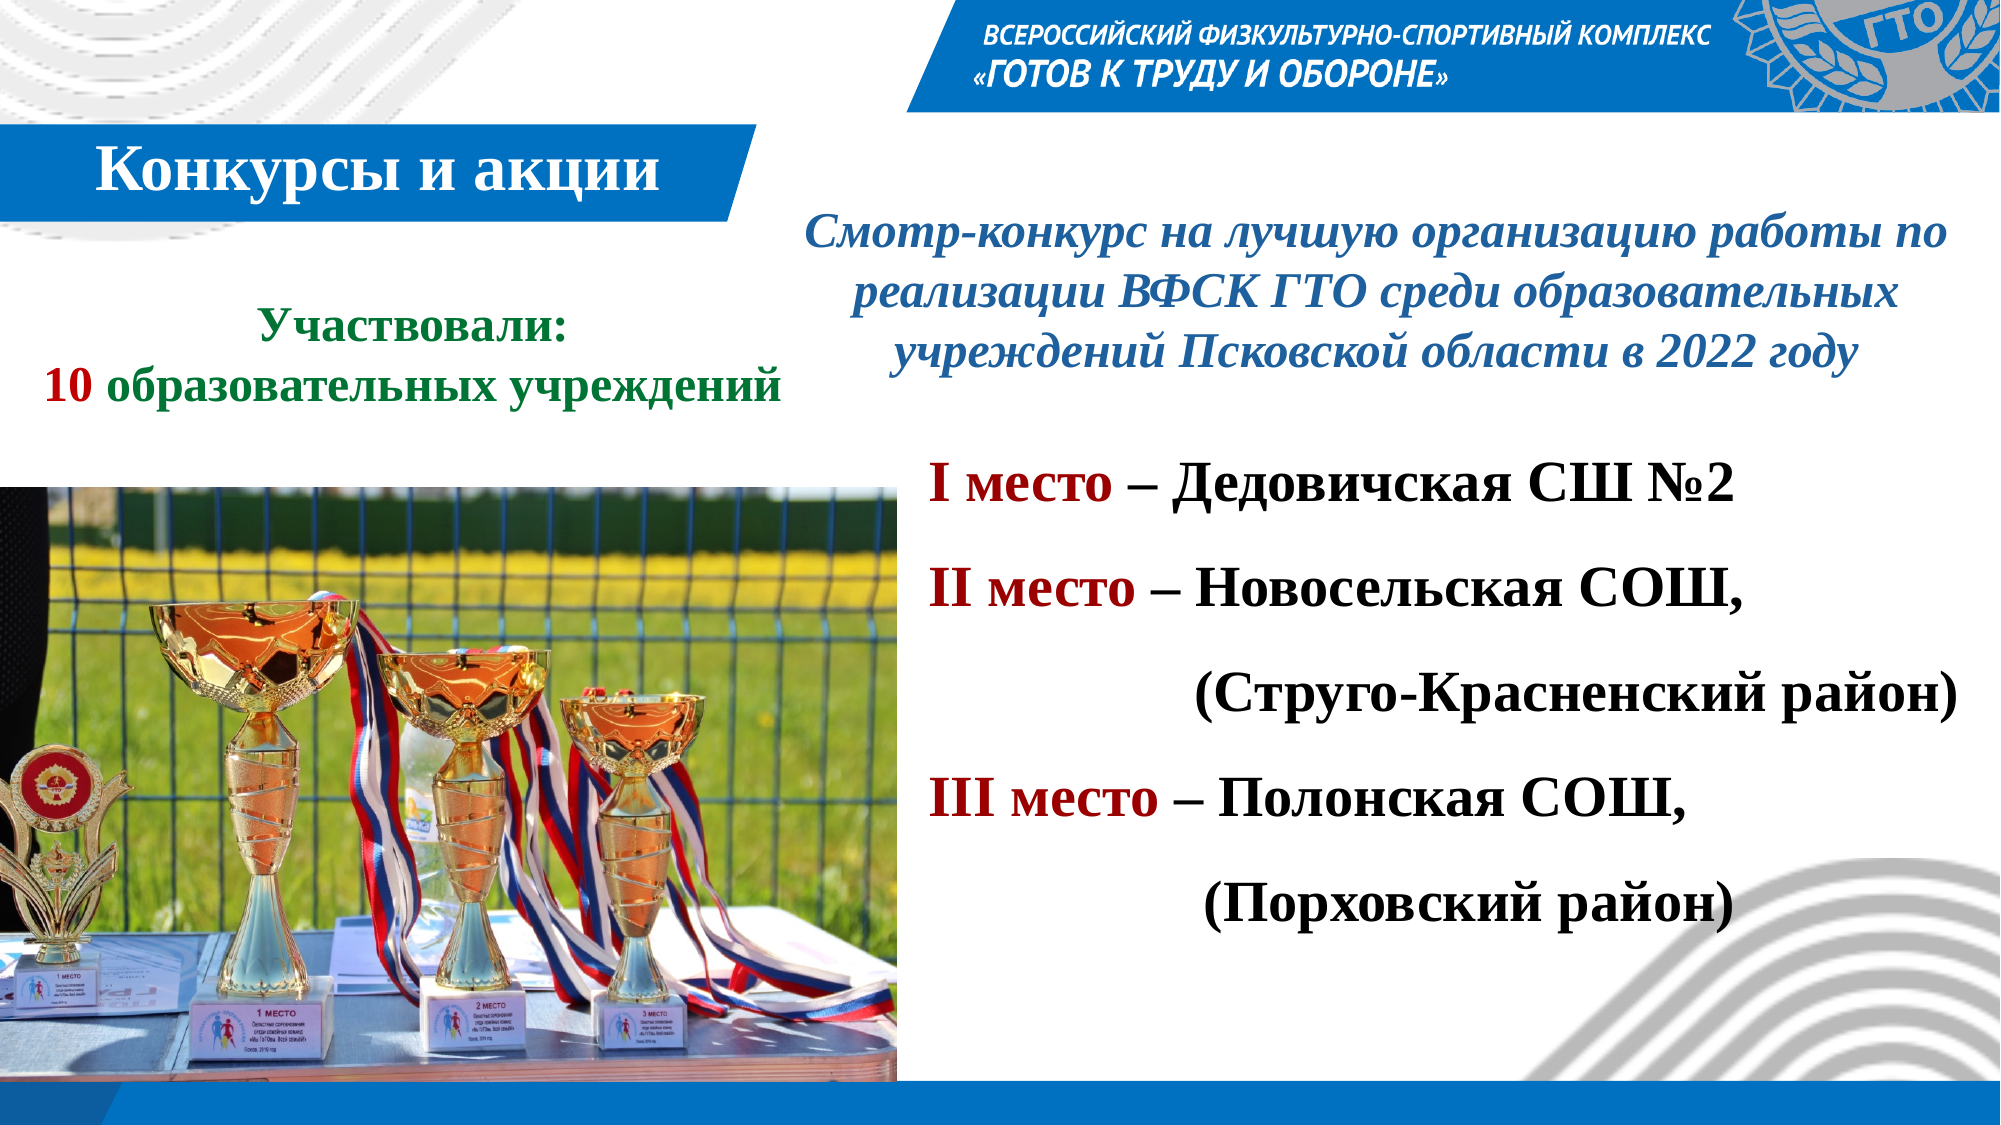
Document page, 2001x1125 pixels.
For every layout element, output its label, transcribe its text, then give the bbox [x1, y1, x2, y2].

picture [0, 0, 777, 242]
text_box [906, 0, 2000, 113]
text_box Смотр-конкурс на лучшую организацию работы по реализации ВФСК ГТО среди образовательных учреждений Псковской области в 2022 году [752, 190, 2000, 385]
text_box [0, 858, 2000, 1125]
text_box I место – Дедовичская СШ №2 II место – Новосельская СОШ, (Струго-Красненский район) III место – Полонская СОШ, (Порховский район) [913, 400, 2000, 858]
text_box Участвовали: 10 образовательных учреждений [0, 284, 827, 419]
picture [0, 487, 897, 1082]
